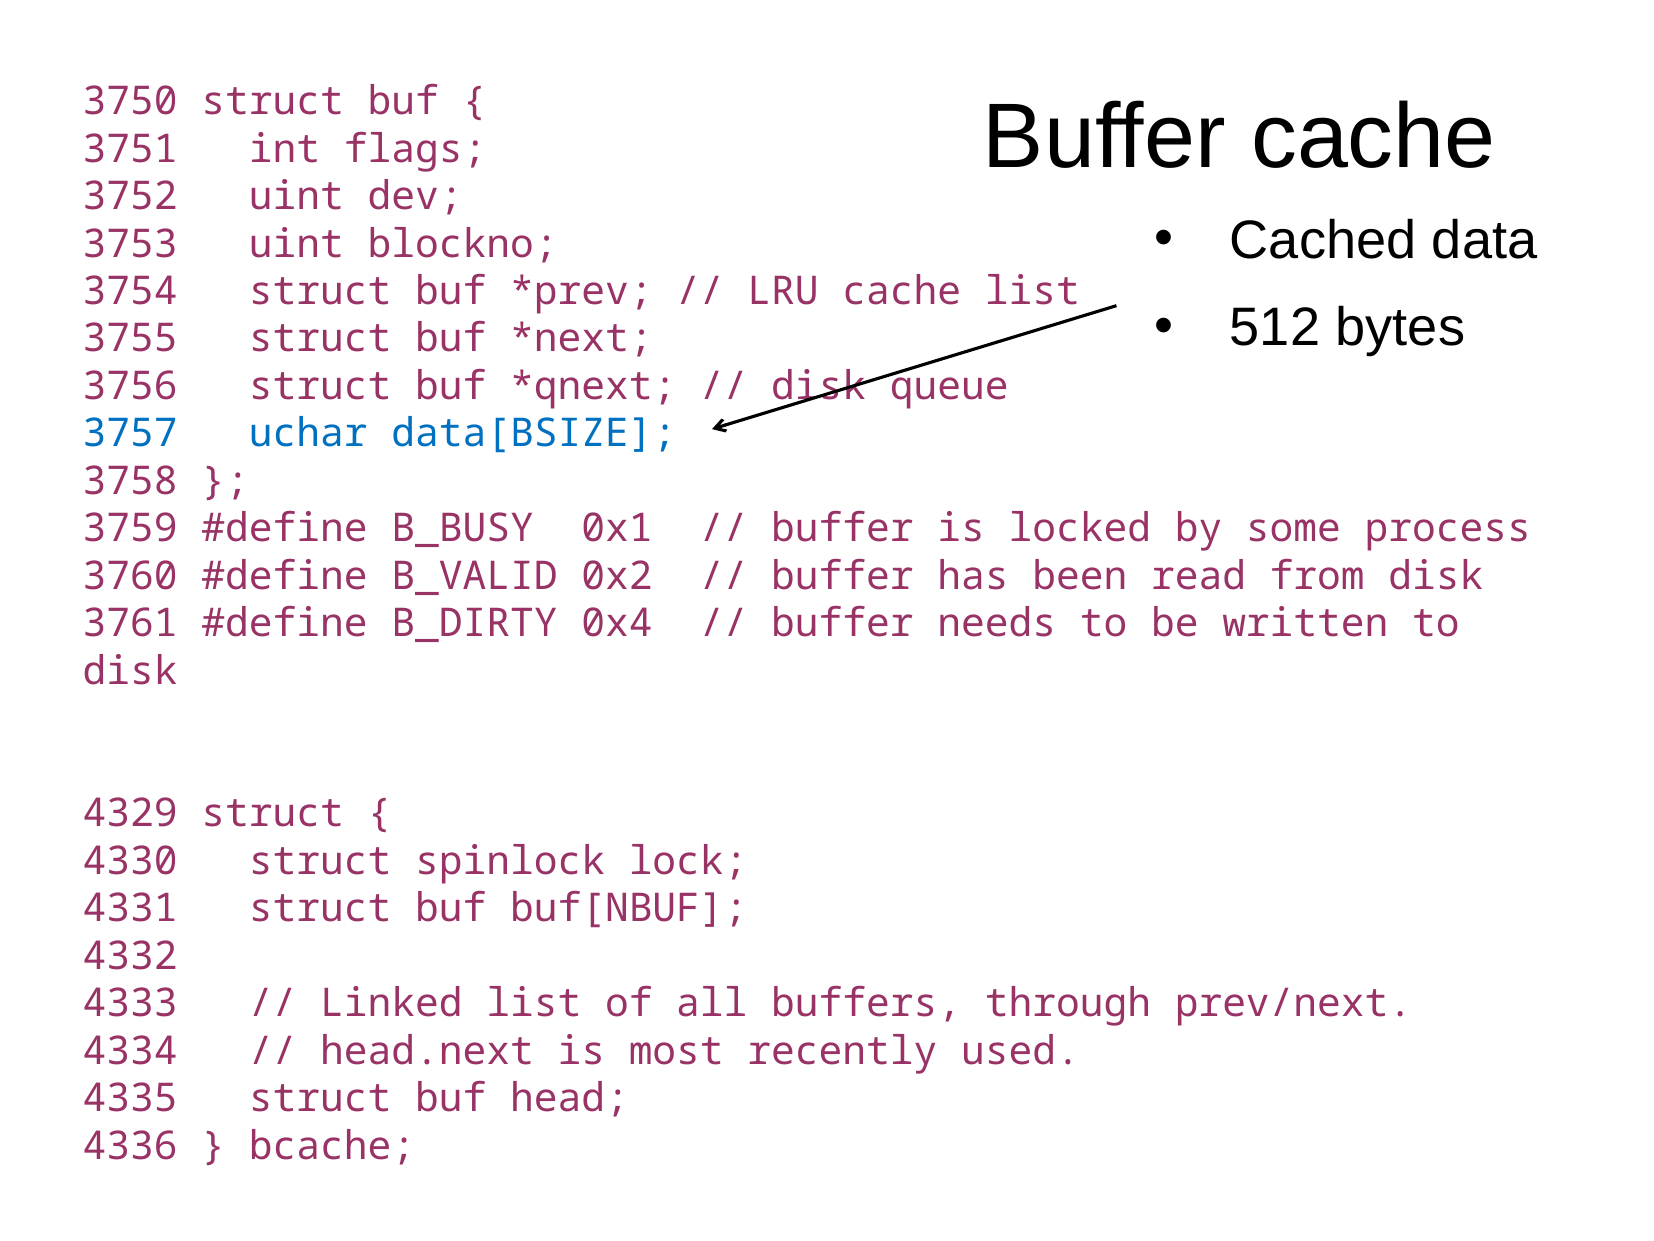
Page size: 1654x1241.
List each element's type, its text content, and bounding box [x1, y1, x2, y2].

list 3750 struct buf { 3751 int flags; 3752 uint dev; 3753 uint blockno; 3754 struct buf *prev; // LRU cache list 3755 struct buf *next; 3756 struct buf *qnext; // disk queue 3757 uchar data[BSIZE]; 3758 }; 3759 #define B_BUSY 0x1 // buffer is locked by some process 3760 #define B_VALID 0x2 // buffer has been read from disk 3761 #define B_DIRTY 0x4 // buffer needs to be written to disk 4329 struct { 4330 struct spinlock lock; 4331 struct buf buf[NBUF]; 4332 4333 // Linked list of all buffers, through prev/next. 4334 // head.next is most recently used. 4335 struct buf head; 4336 } bcache; [82, 75, 1571, 1010]
title Buffer cache [904, 37, 1575, 204]
text_box [711, 305, 1117, 432]
text_box Cached data 512 bytes [1154, 204, 1620, 392]
